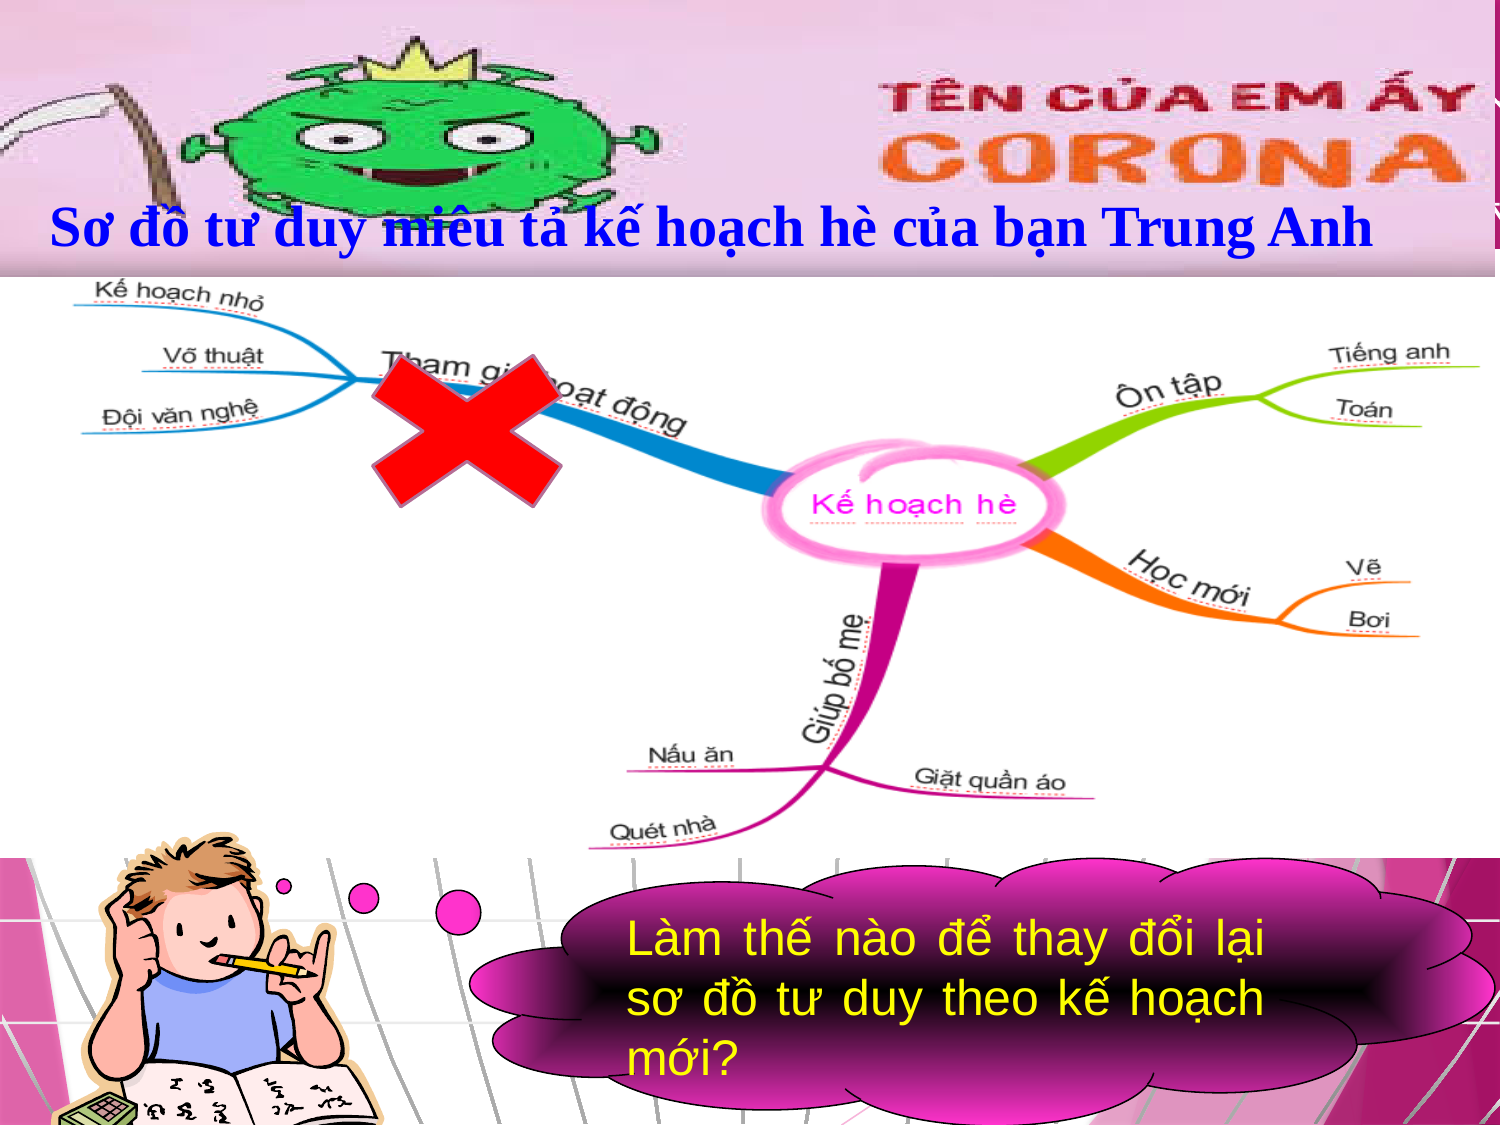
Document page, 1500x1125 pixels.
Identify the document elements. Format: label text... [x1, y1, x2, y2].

text_box Làm thế nào để thay đổi lại sơ đồ tư duy theo kế hoạch mới? [469, 867, 1495, 1125]
picture [0, 0, 1500, 1125]
text_box Làm thế nào để thay đổi lại sơ đồ tư duy theo kế hoạch mới? [436, 890, 481, 935]
